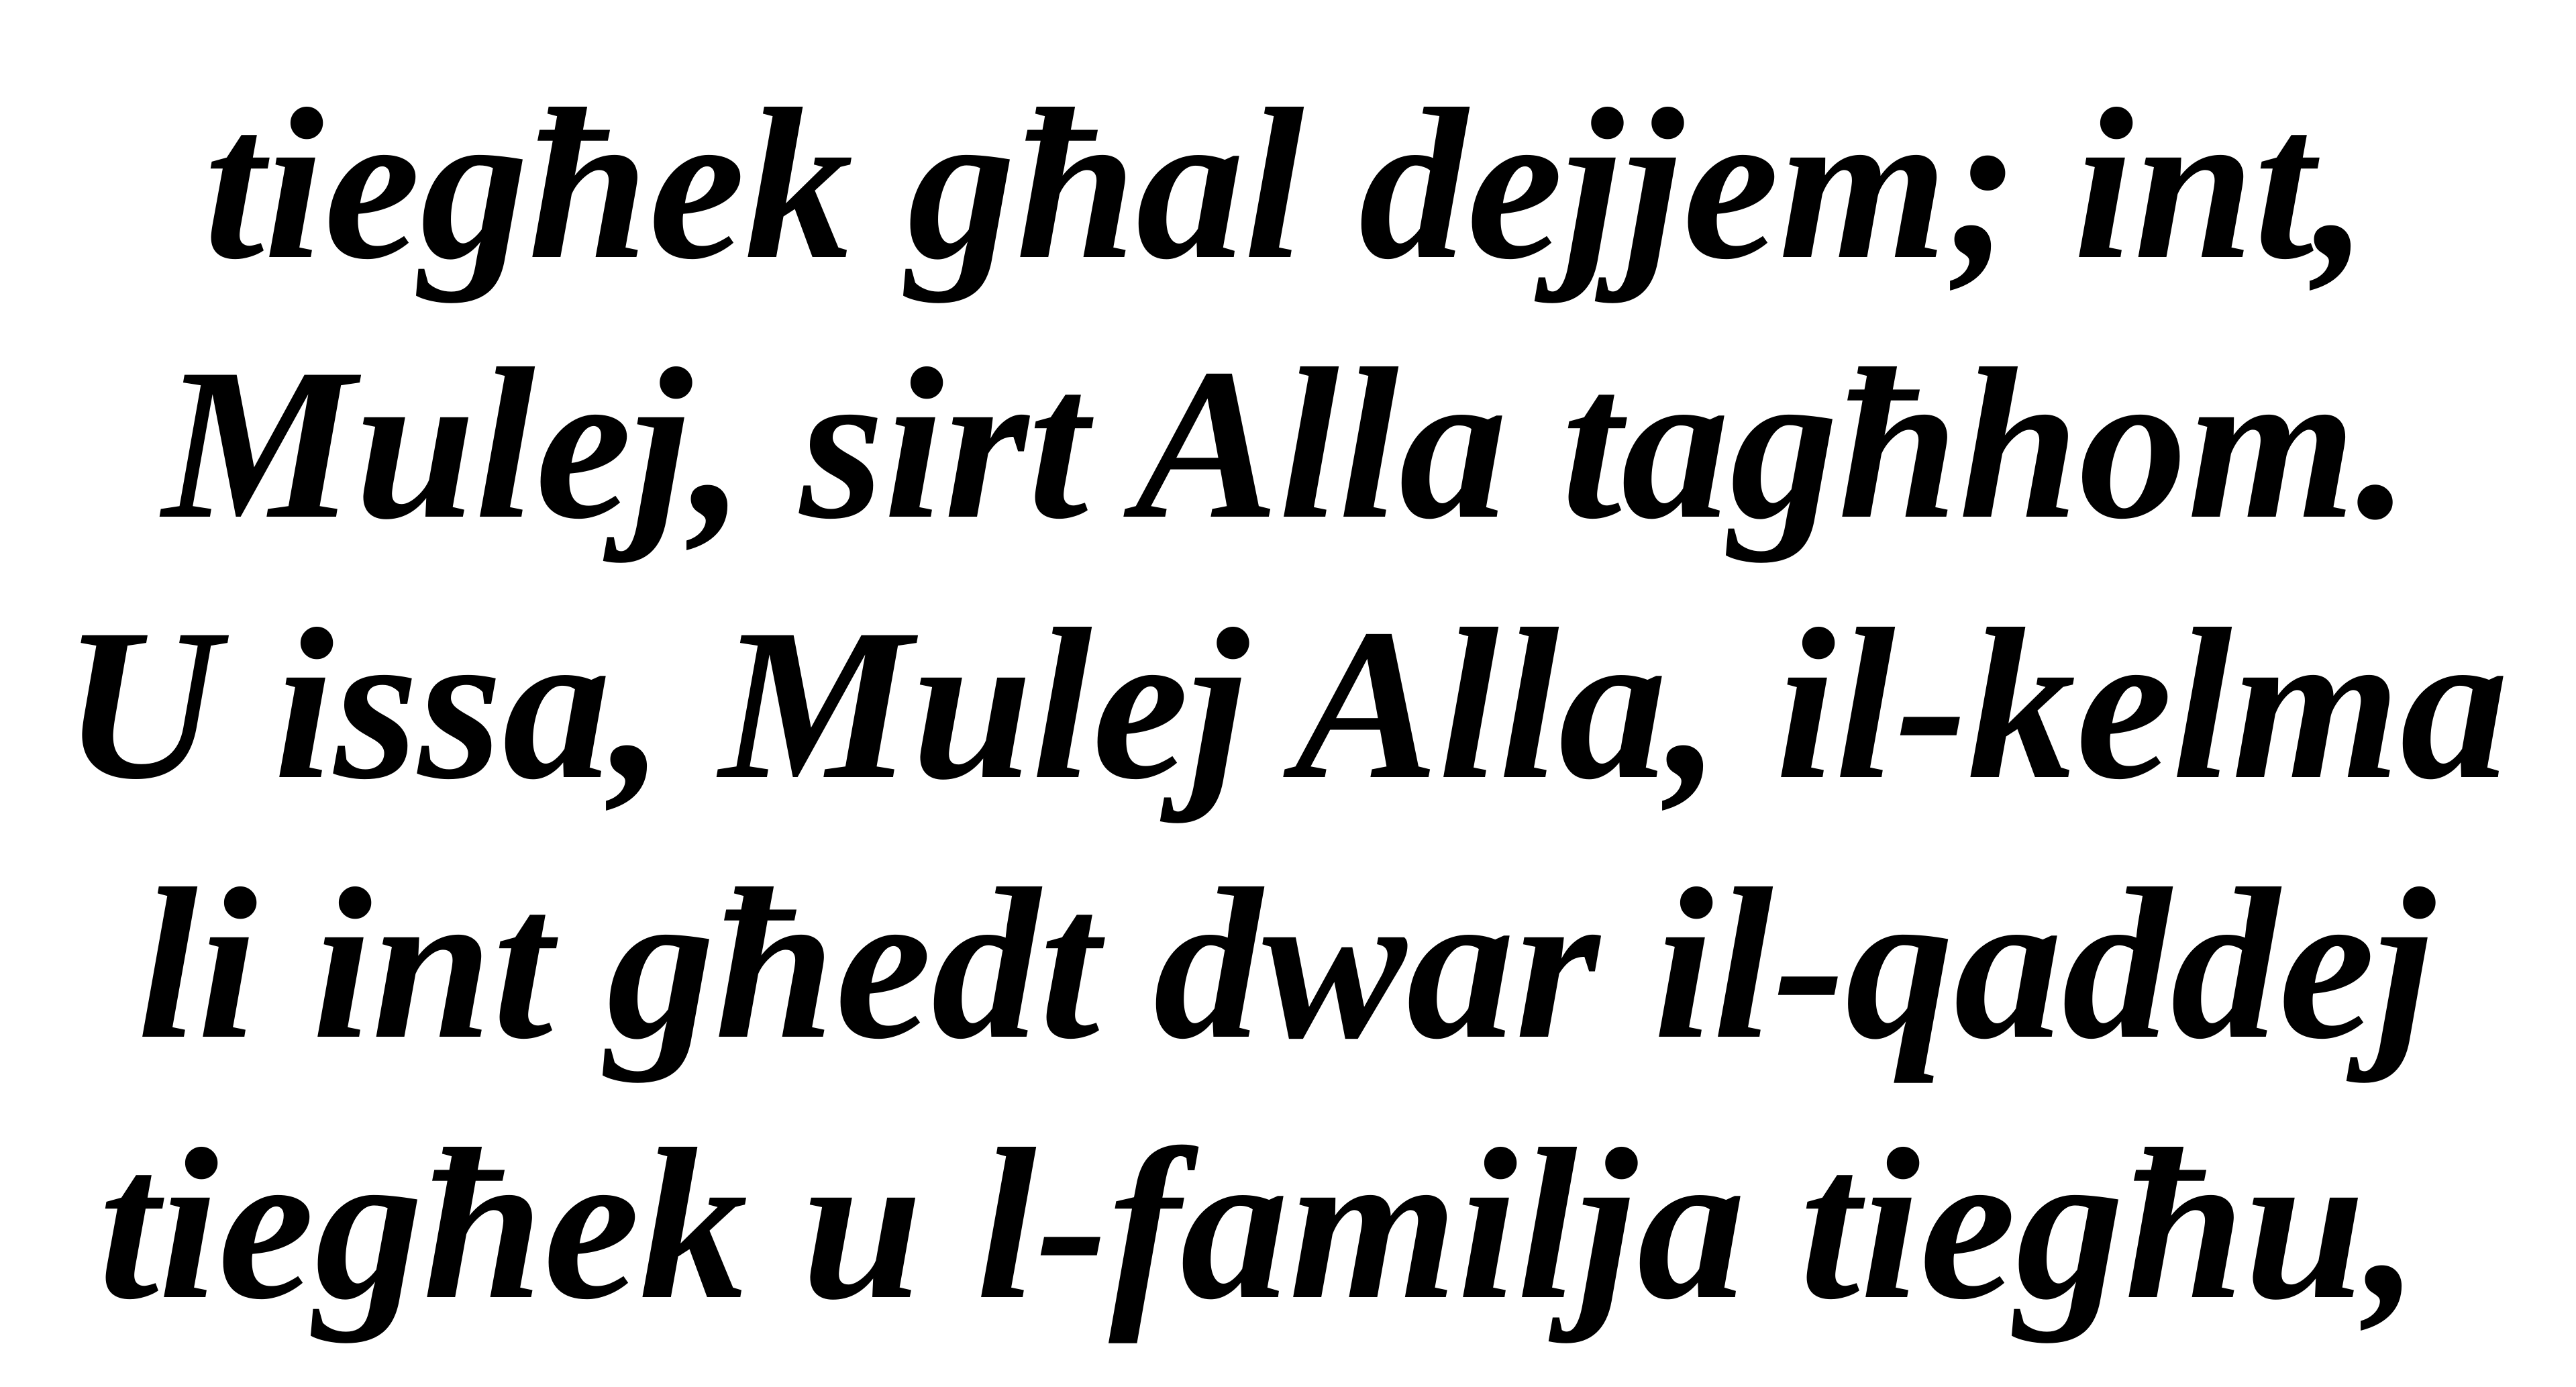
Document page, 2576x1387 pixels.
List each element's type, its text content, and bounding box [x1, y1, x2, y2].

text_box tiegħek għal dejjem; int, Mulej, sirt Alla tagħhom. U issa, Mulej Alla, il-kelma li int għedt dwar il-qaddej tiegħek u l-familja tiegħu, [43, 36, 2532, 1346]
